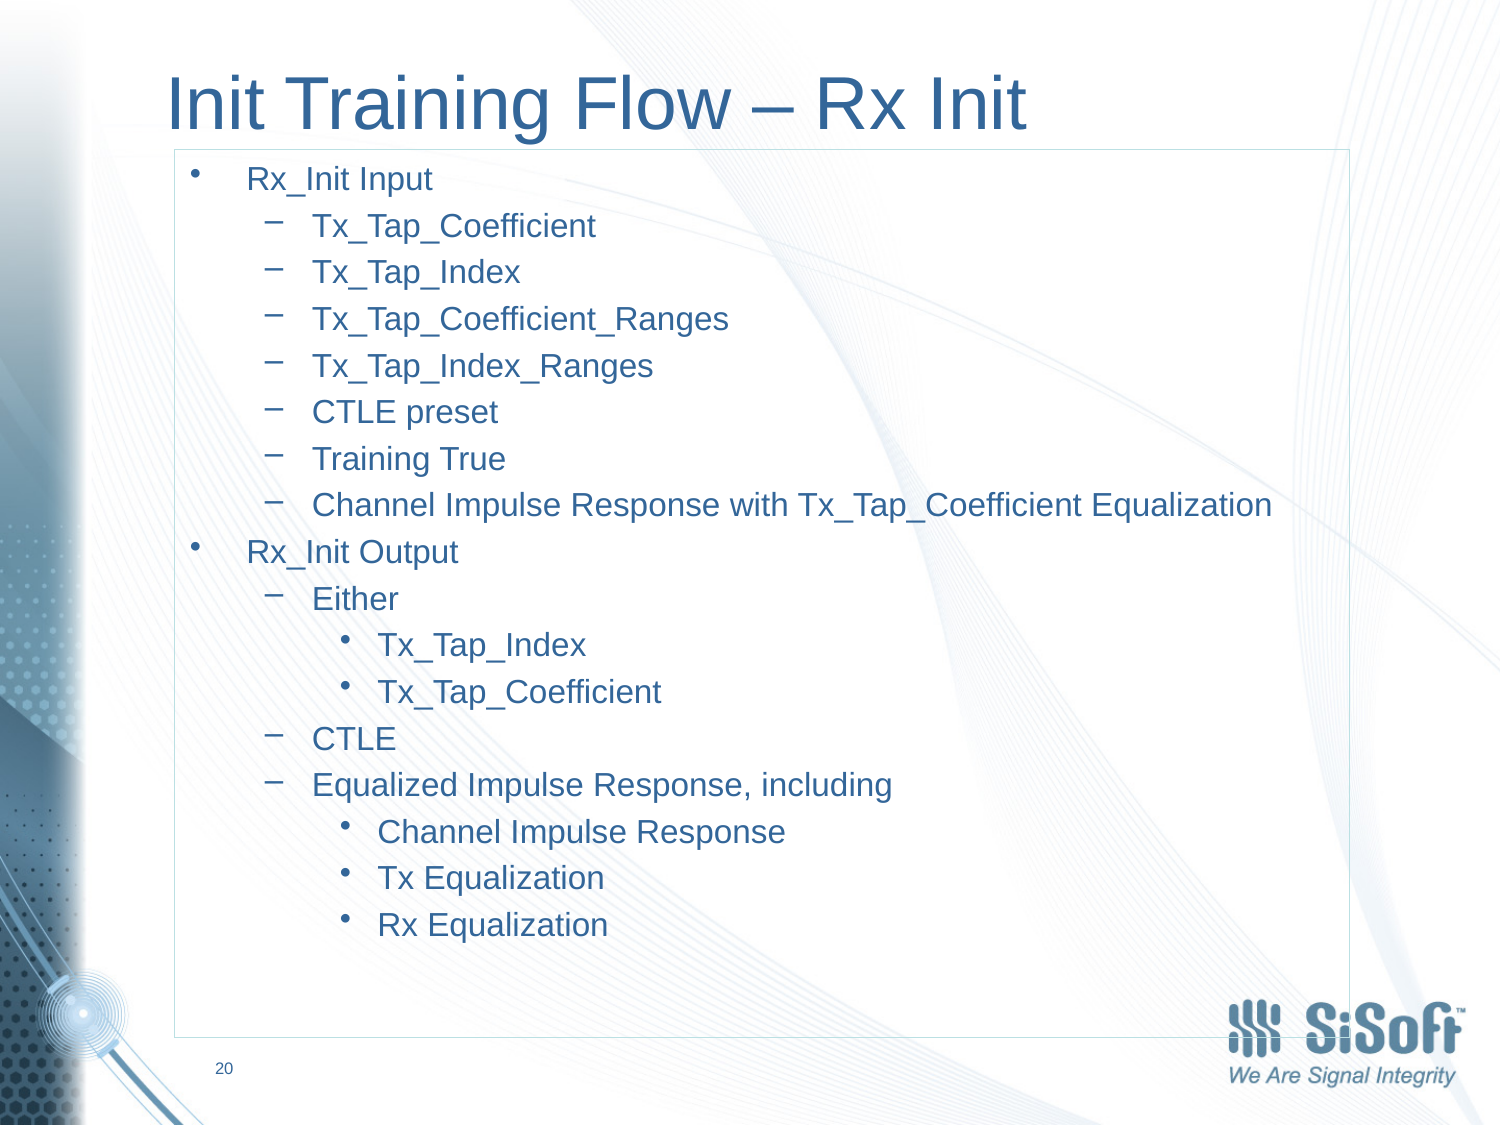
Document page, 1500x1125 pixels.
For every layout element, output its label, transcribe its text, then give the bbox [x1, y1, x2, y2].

footer 20 [200, 1050, 975, 1104]
list Rx_Init Input Tx_Tap_Coefficient Tx_Tap_Index Tx_Tap_Coefficient_Ranges Tx_Tap_Index_Ranges CTLE preset Training True Channel Impulse Response with Tx_Tap_Coefficient Equalization Rx_Init Output Either Tx_Tap_Index Tx_Tap_Coefficient CTLE Equalized Impulse Response, including Channel Impulse Response Tx Equalization Rx Equalization [174, 149, 1350, 1038]
title Init Training Flow – Rx Init [150, 24, 1300, 175]
picture [0, 0, 1500, 1125]
